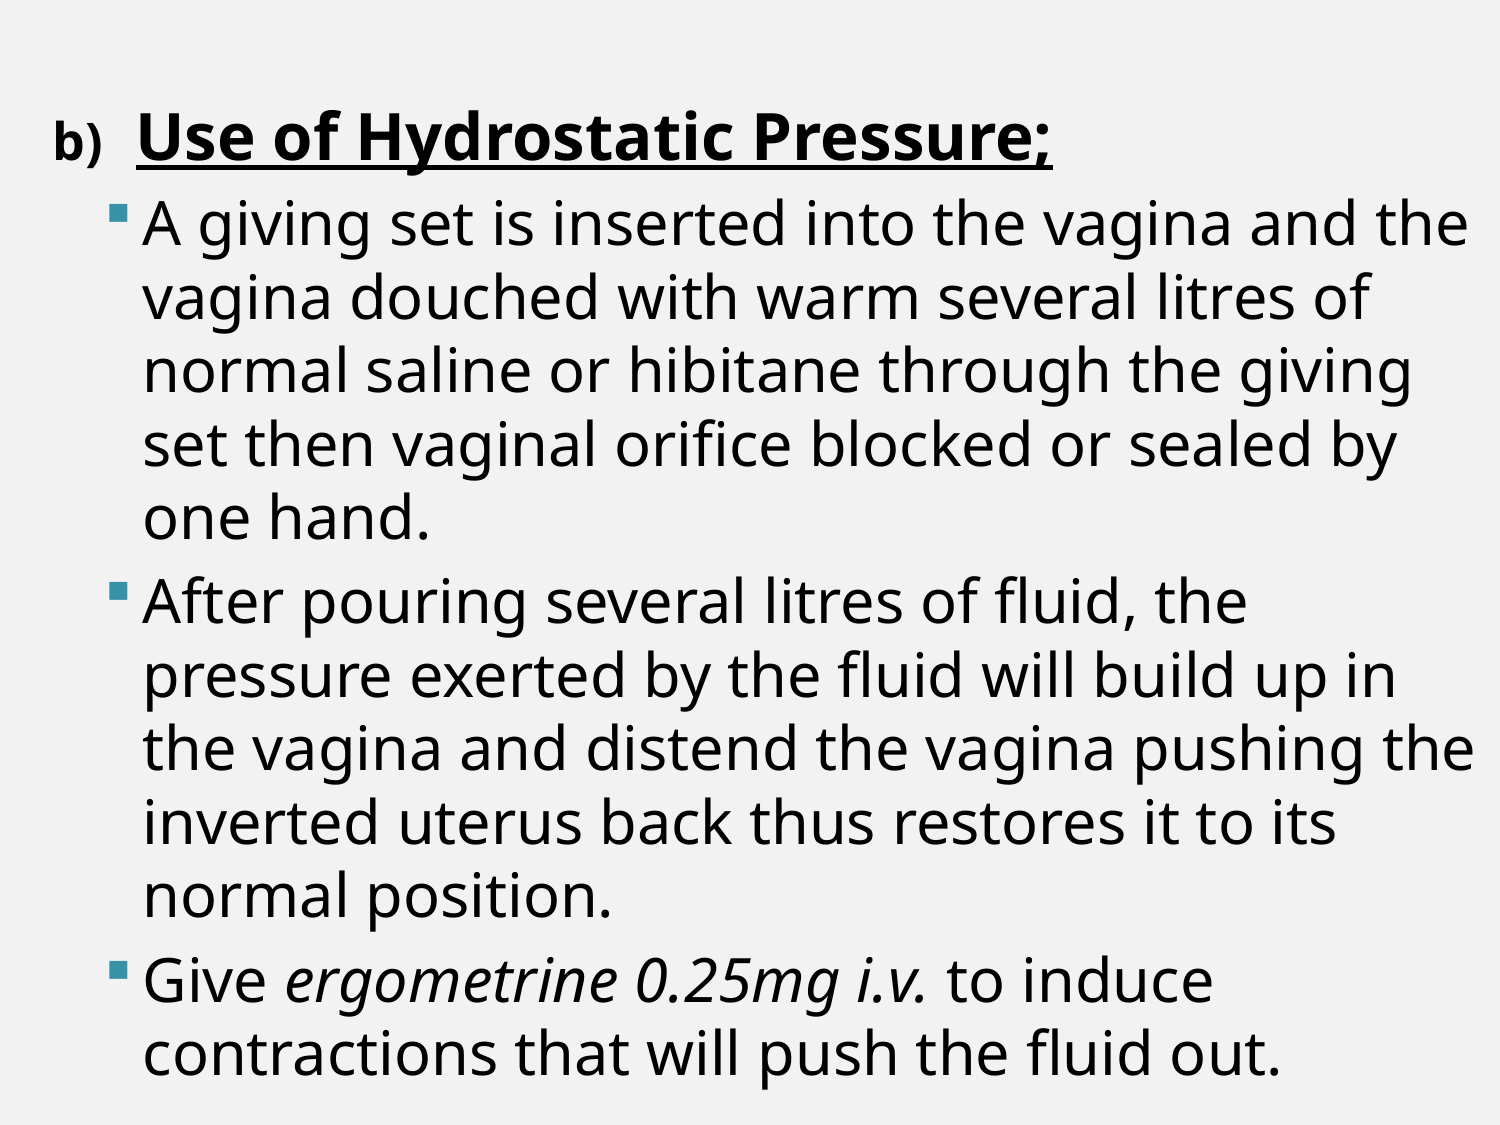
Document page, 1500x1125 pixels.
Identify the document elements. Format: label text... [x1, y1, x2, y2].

list Use of Hydrostatic Pressure; A giving set is inserted into the vagina and the vagina douched with warm several litres of normal saline or hibitane through the giving set then vaginal orifice blocked or sealed by one hand. After pouring several litres of fluid, the pressure exerted by the fluid will build up in the vagina and distend the vagina pushing the inverted uterus back thus restores it to its normal position. Give ergometrine 0.25mg i.v. to induce contractions that will push the fluid out. [24, 87, 1500, 1100]
